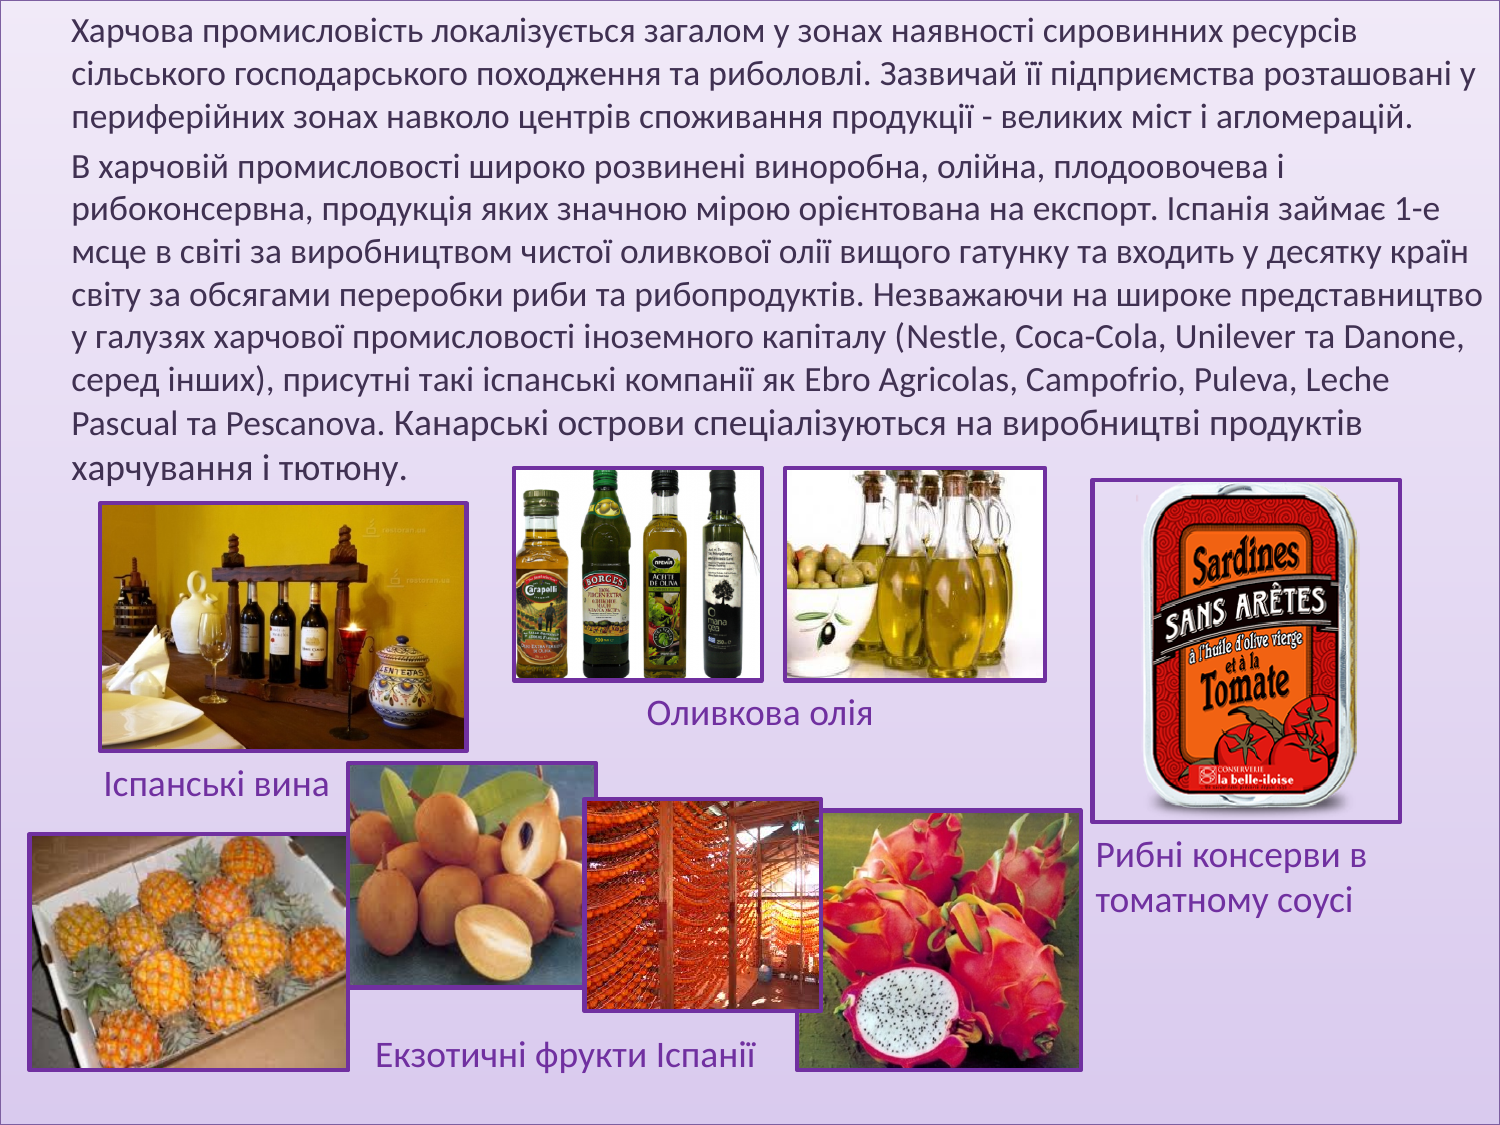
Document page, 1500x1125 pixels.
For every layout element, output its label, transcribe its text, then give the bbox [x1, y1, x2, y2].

list Харчова промисловість локалізується загалом у зонах наявності сировинних ресурсів сільського господарського походження та риболовлі. Зазвичай її підприємства розташовані у периферійних зонах навколо центрів споживання продукції - великих міст і агломерацій. В харчовій промисловості широко розвинені виноробна, олійна, плодоовочева і рибоконсервна, продукція яких значною мірою орієнтована на експорт. Іспанія займає 1-е мсце в світі за виробництвом чистої оливкової олії вищого гатунку та входить у десятку країн світу за обсягами переробки риби та рибопродуктів. Незважаючи на широке представництво у галузях харчової промисловості іноземного капіталу (Nestle, Coca-Cola, Unilever та Danone, серед інших), присутні такі іспанські компанії як Ebro Agricolas, Campofrio, Puleva, Leche Pascual та Pescanova. Канарські острови спеціалізуються на виробництві продуктів харчування і тютюну. [0, 0, 1500, 1125]
text_box [346, 761, 598, 990]
text_box [27, 832, 350, 1072]
text_box [512, 466, 764, 683]
text_box Іспанські вина [88, 751, 443, 812]
text_box [582, 797, 823, 1013]
text_box [783, 466, 1047, 680]
text_box Рибні консерви в томатному соусі [1083, 822, 1424, 927]
text_box Екзотичні фрукти Іспанії [360, 1023, 1069, 1083]
text_box [795, 808, 1083, 1072]
text_box Оливкова олія [631, 680, 1090, 741]
text_box [1090, 478, 1402, 822]
text_box [98, 501, 469, 753]
